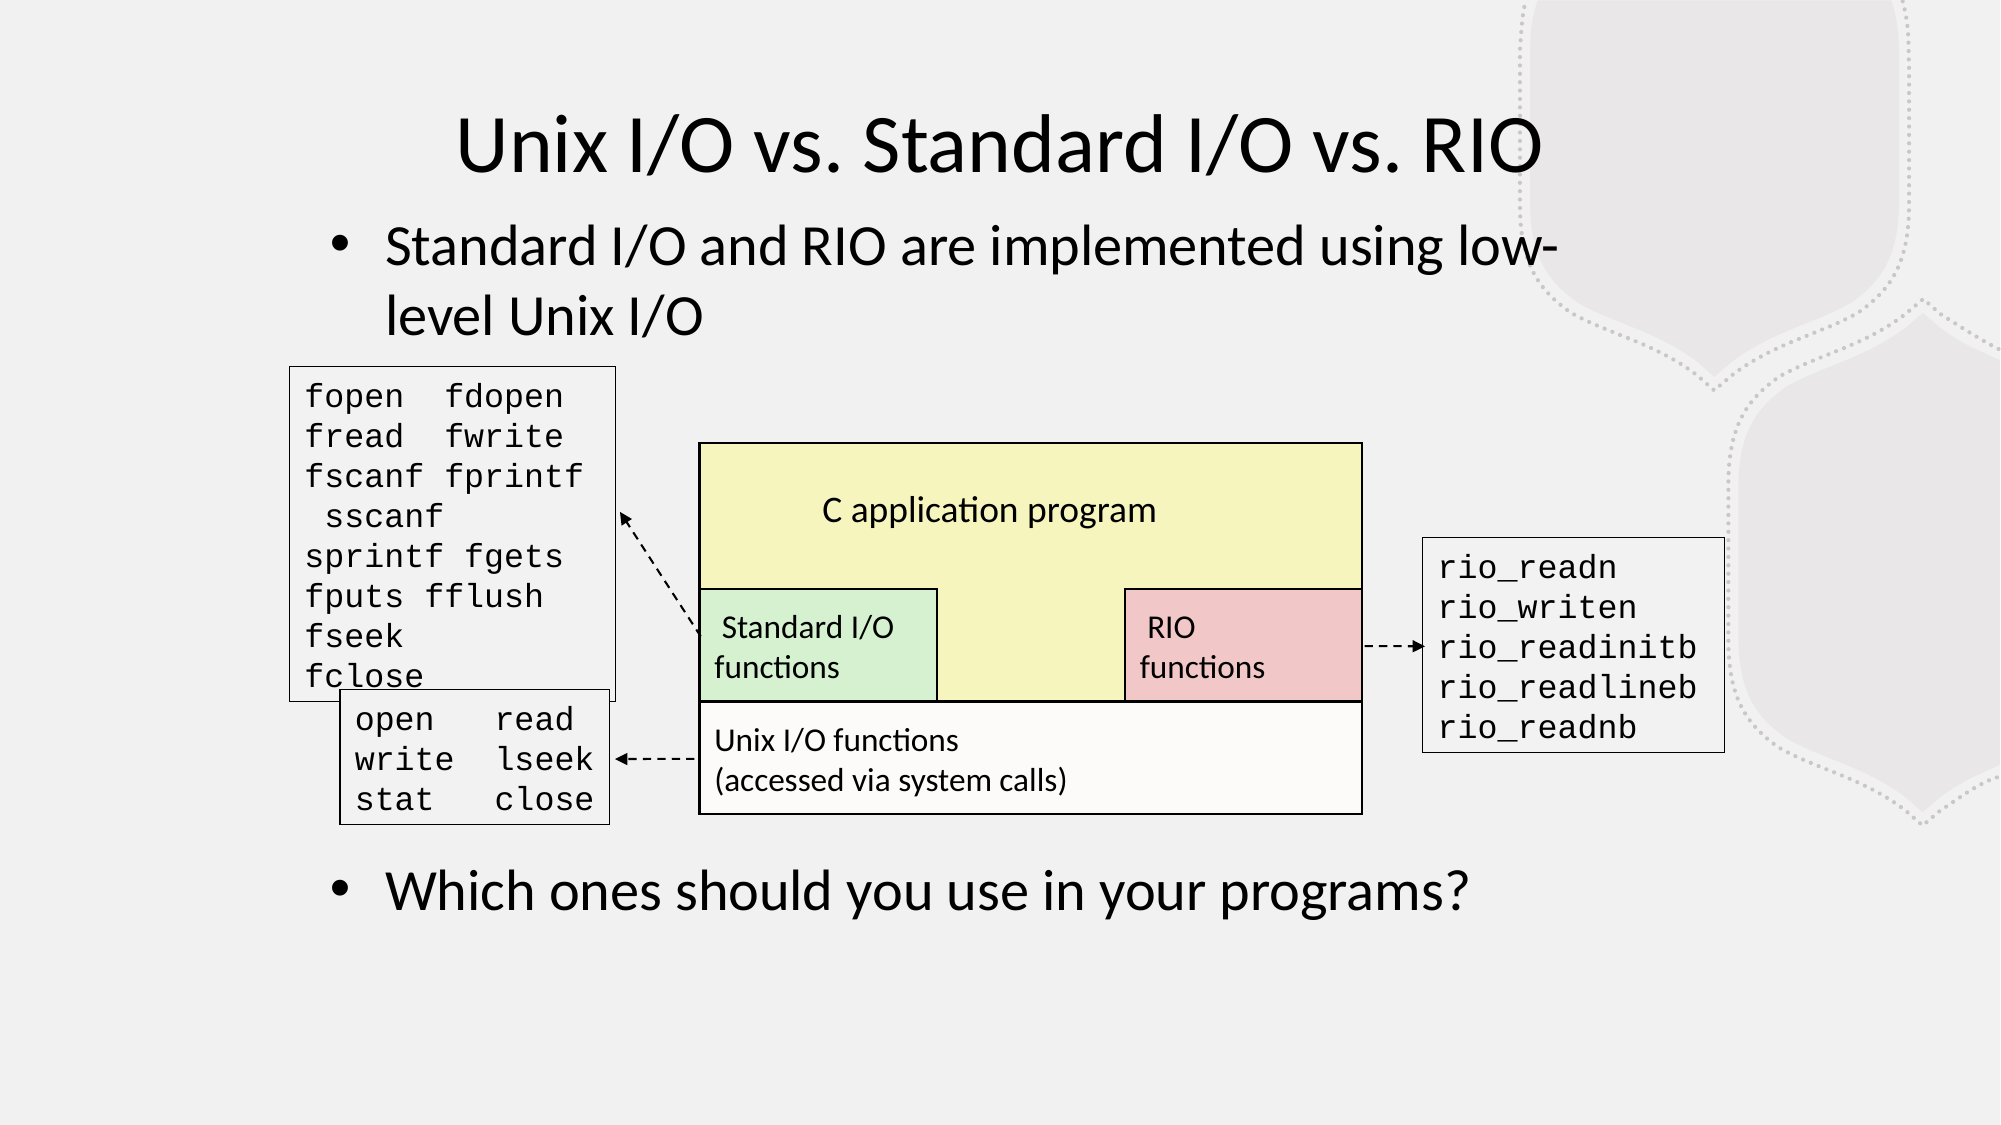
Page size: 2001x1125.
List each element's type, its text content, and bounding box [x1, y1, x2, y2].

text_box C application program [807, 477, 1173, 538]
text_box Standard I/O functions [699, 589, 938, 702]
text_box Unix I/O functions (accessed via system calls) [699, 701, 1363, 815]
text_box Standard I/O and RIO are implemented using low-level Unix I/O Which ones should you use in your programs? [315, 200, 1678, 1070]
text_box Unix I/O vs. Standard I/O vs. RIO [324, 31, 1675, 200]
text_box RIO functions [1124, 589, 1363, 702]
text_box fopen fdopen fread fwrite fscanf fprintf sscanf sprintf fgets fputs fflush fseek fclose [289, 366, 616, 702]
text_box [699, 442, 1363, 701]
text_box [615, 752, 628, 766]
text_box [620, 511, 632, 526]
text_box open read write lseek stat close [339, 689, 610, 825]
text_box [1409, 640, 1426, 653]
text_box rio_readn rio_writen rio_readinitb rio_readlineb rio_readnb [1422, 537, 1725, 753]
